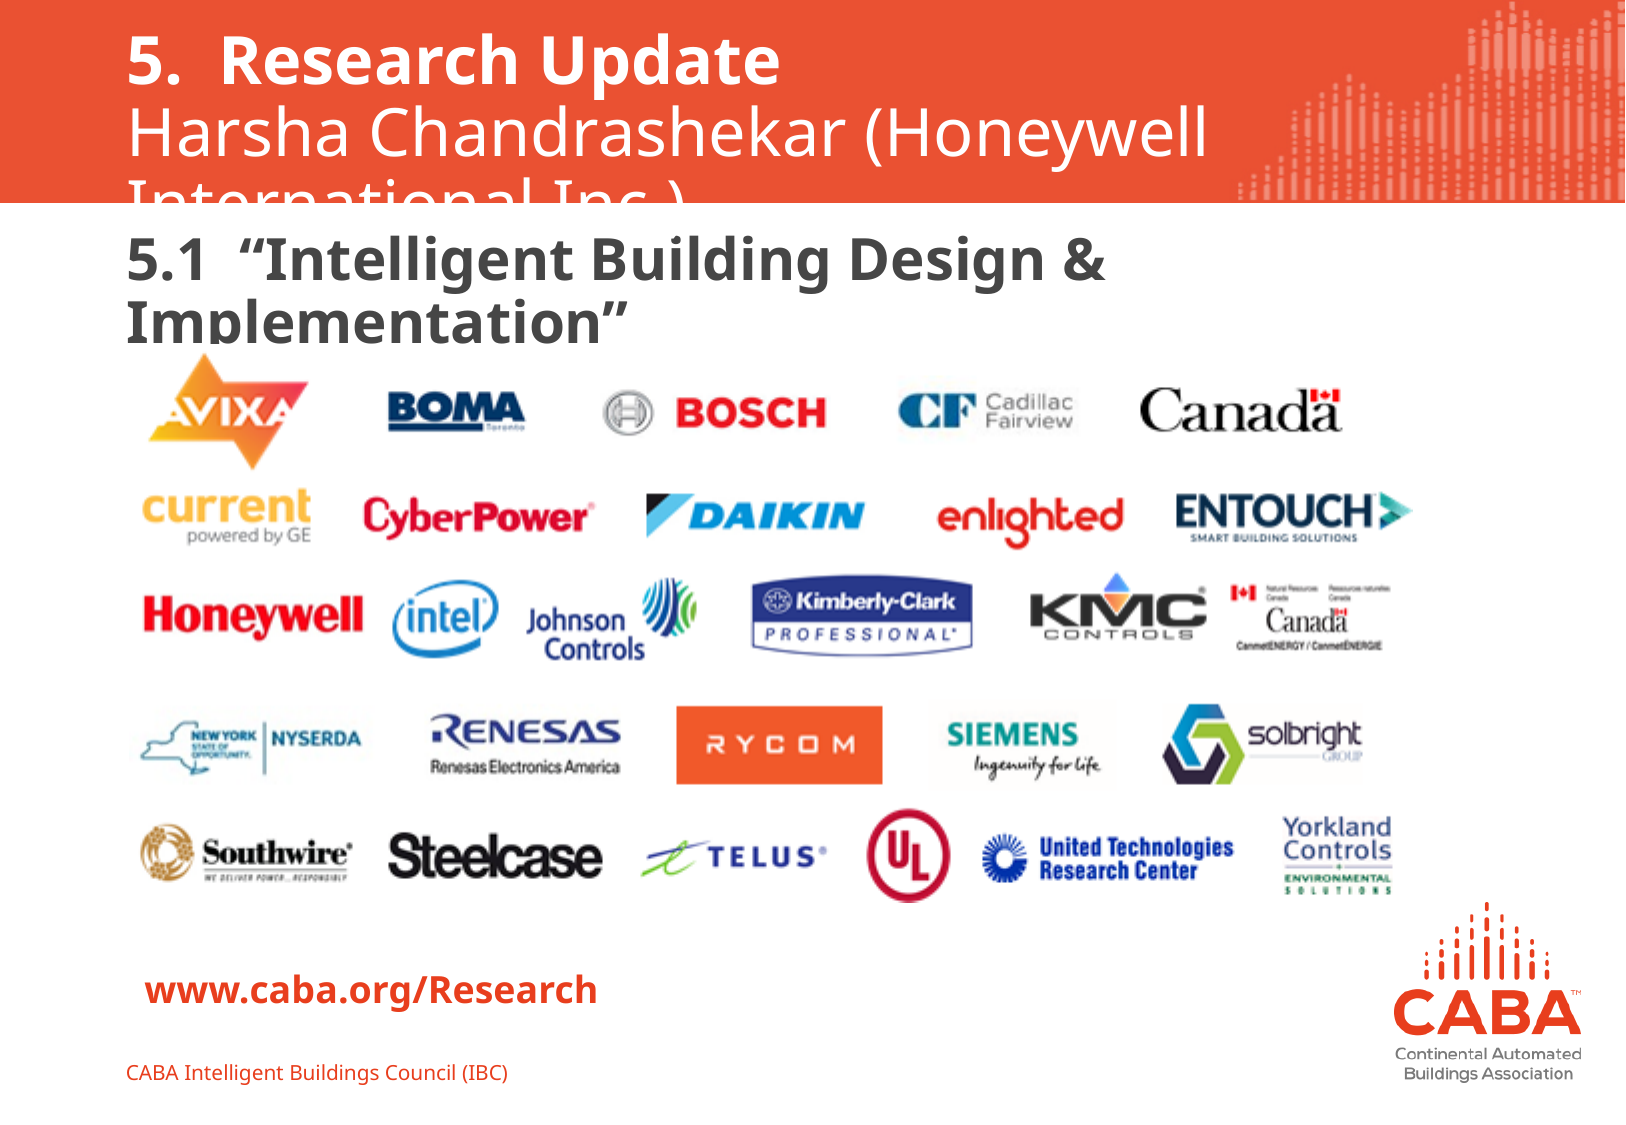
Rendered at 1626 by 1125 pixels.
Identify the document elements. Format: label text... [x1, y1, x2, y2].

picture [1350, 859, 1625, 1125]
picture [129, 344, 1413, 903]
title 5. Research Update Harsha Chandrashekar (Honeywell International Inc.) [111, 19, 1625, 106]
text_box www.caba.org/Research [129, 959, 1198, 1019]
list 5.1 “Intelligent Building Design & Implementation” [111, 222, 1514, 911]
picture [0, 0, 1625, 203]
